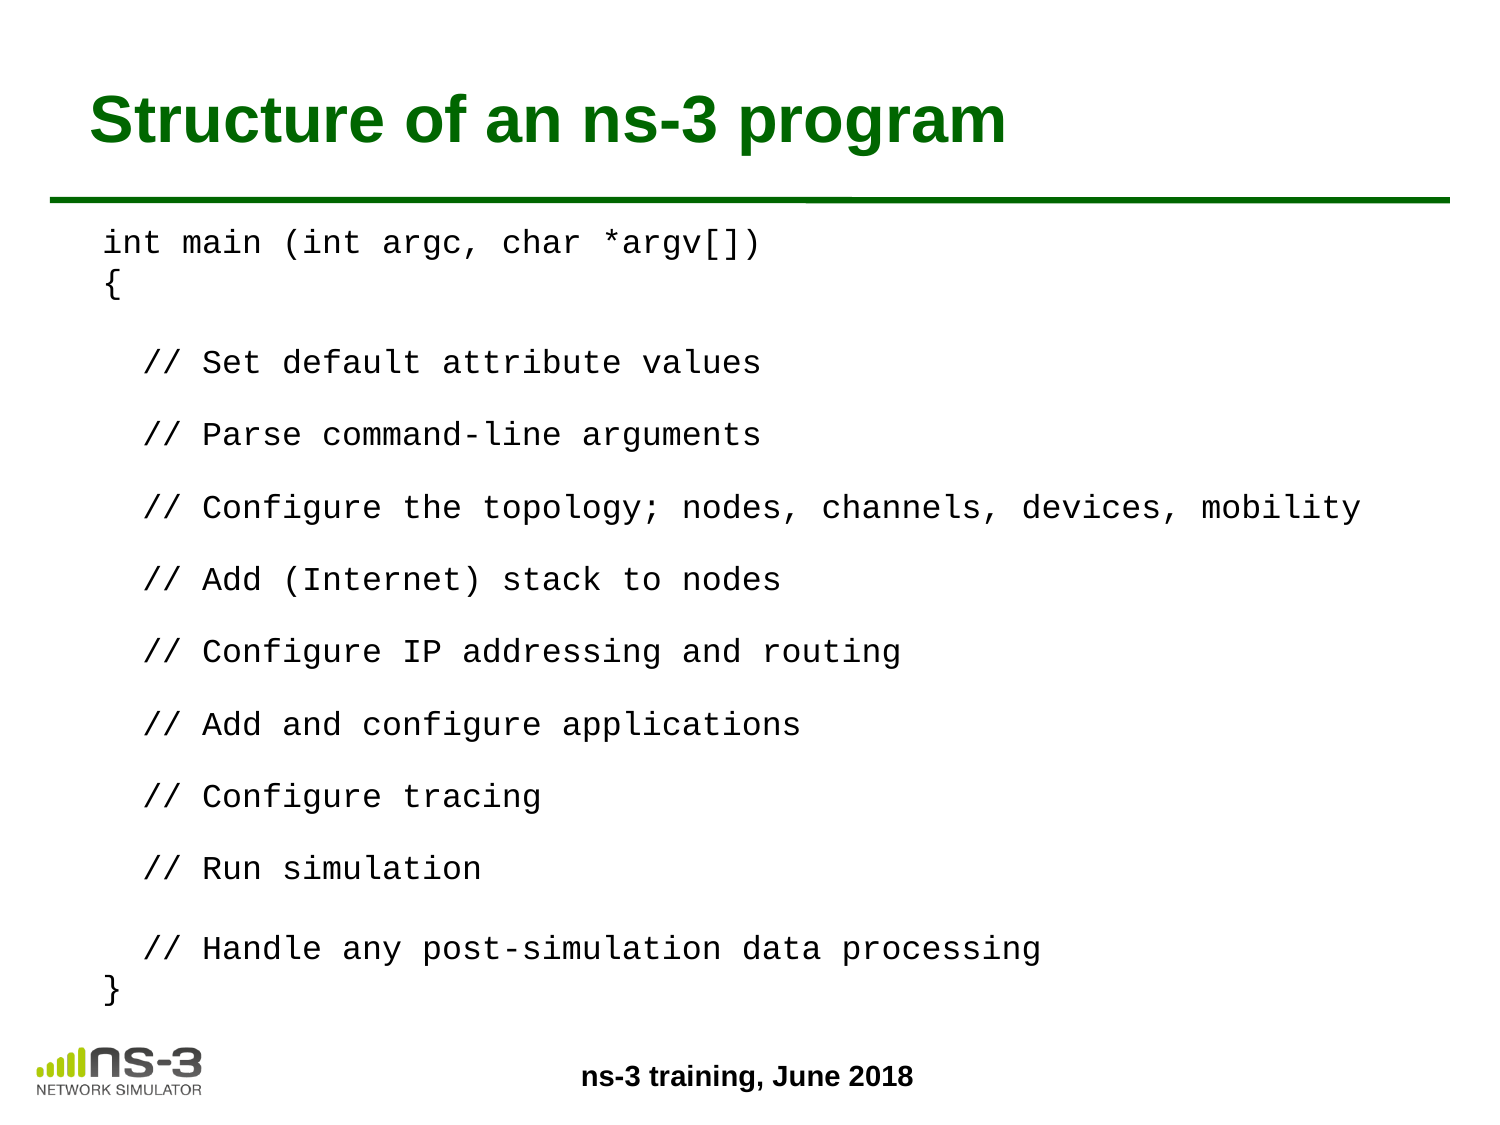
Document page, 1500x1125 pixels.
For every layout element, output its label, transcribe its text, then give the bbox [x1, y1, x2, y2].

footer ns-3 training, June 2018 [512, 1049, 983, 1125]
picture [24, 1017, 213, 1125]
title Structure of an ns-3 program [74, 44, 1421, 187]
list int main (int argc, char *argv[]) { // Set default attribute values // Parse command-line arguments // Configure the topology; nodes, channels, devices, mobility // Add (Internet) stack to nodes // Configure IP addressing and routing // Add and configure applications // Configure tracing // Run simulation // Handle any post-simulation data processing } [87, 212, 1434, 1013]
